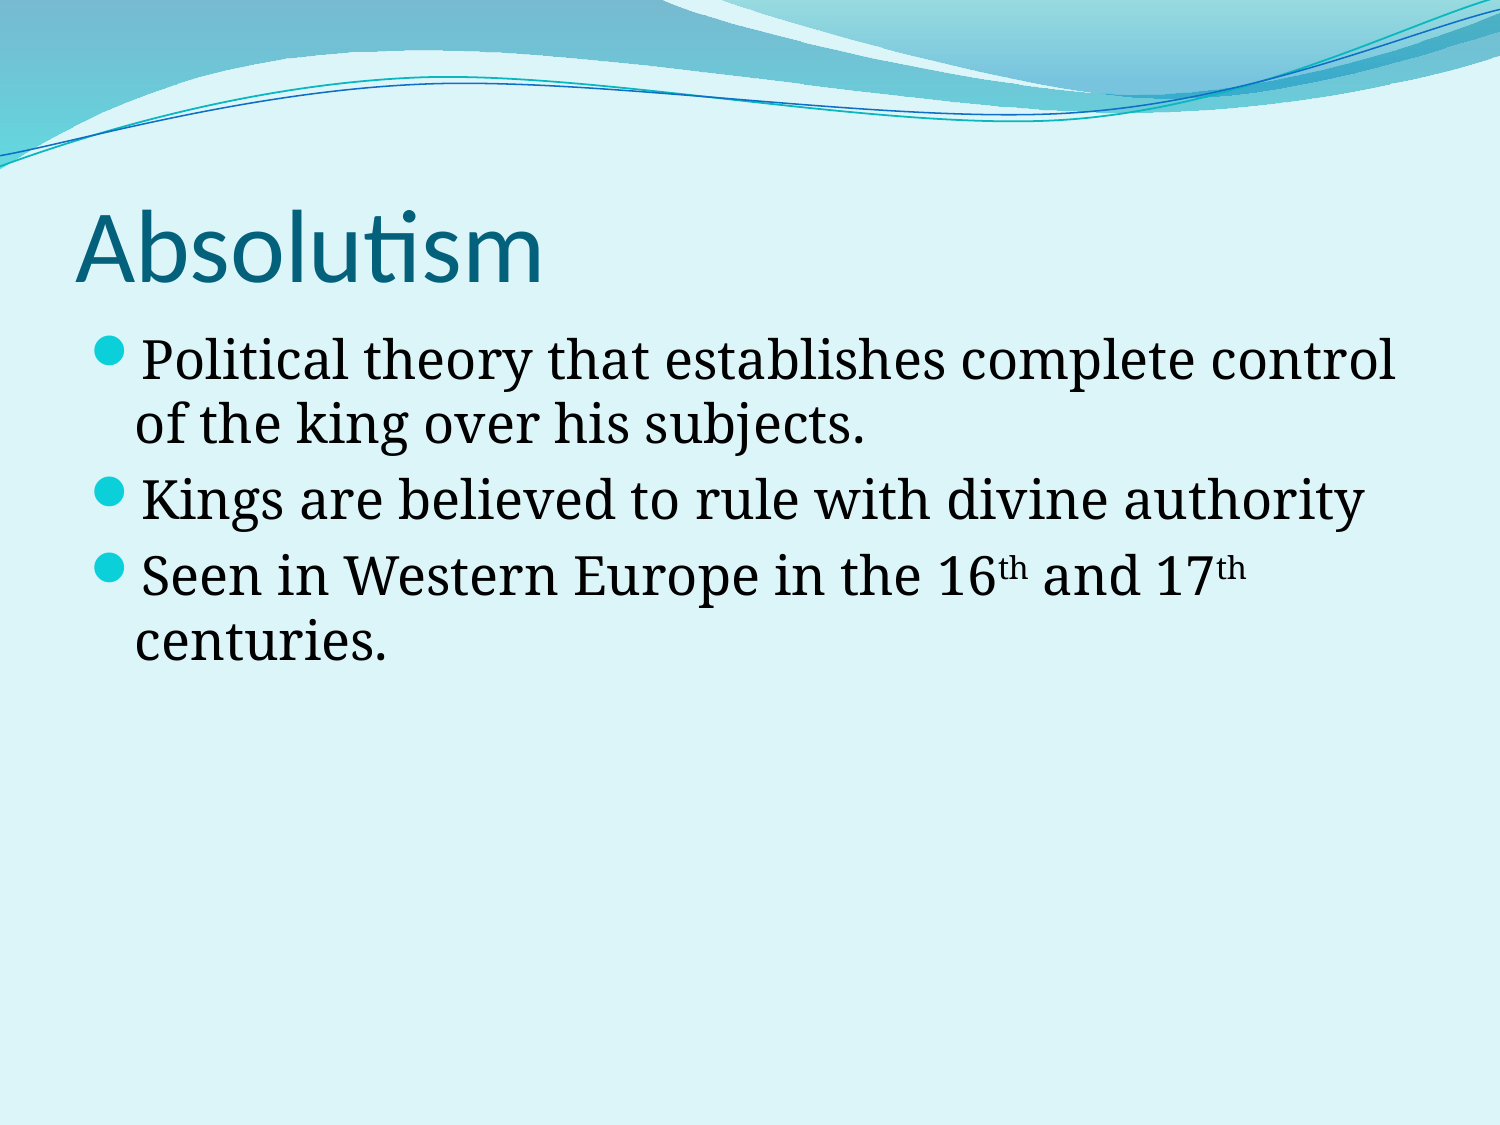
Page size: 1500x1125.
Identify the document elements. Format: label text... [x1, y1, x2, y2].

title Absolutism [74, 115, 1426, 304]
list Political theory that establishes complete control of the king over his subjects. Kings are believed to rule with divine authority Seen in Western Europe in the 16th and 17th centuries. [74, 317, 1426, 1038]
